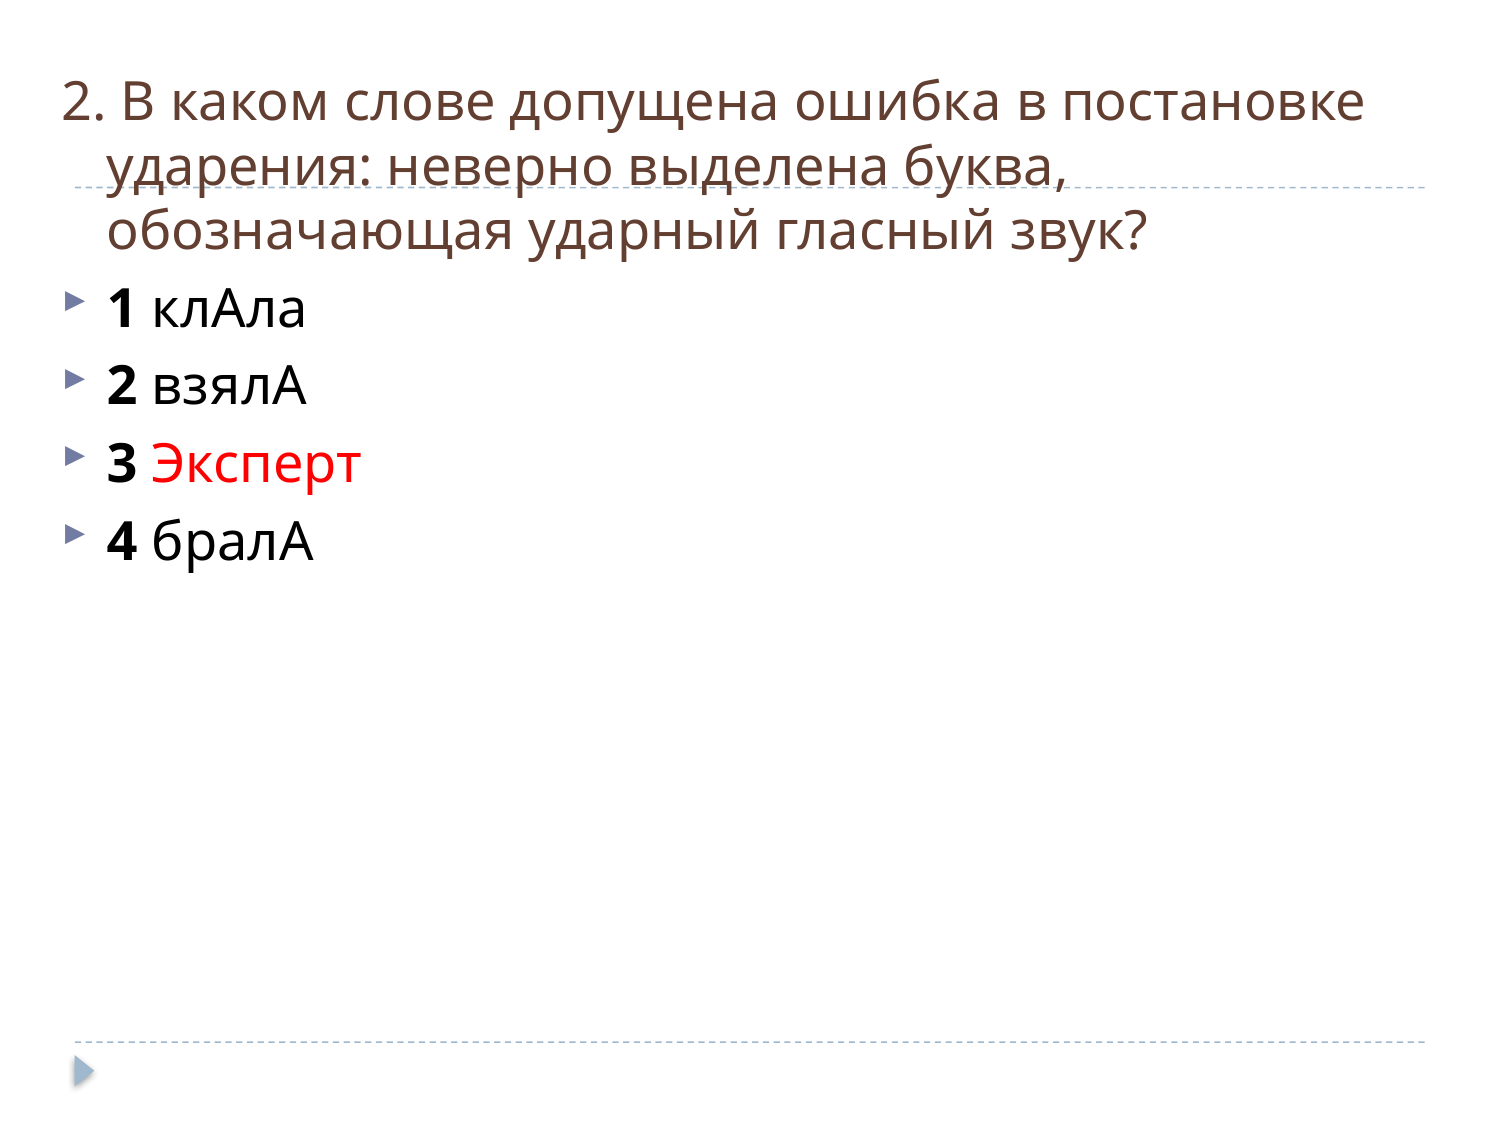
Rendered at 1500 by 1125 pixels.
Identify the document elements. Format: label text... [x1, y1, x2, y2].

list 2. В каком слове допущена ошибка в постановке ударения: неверно выделена буква, обозначающая ударный гласный звук? 1 клАла 2 взялА 3 Эксперт 4 бралА [46, 58, 1430, 1055]
